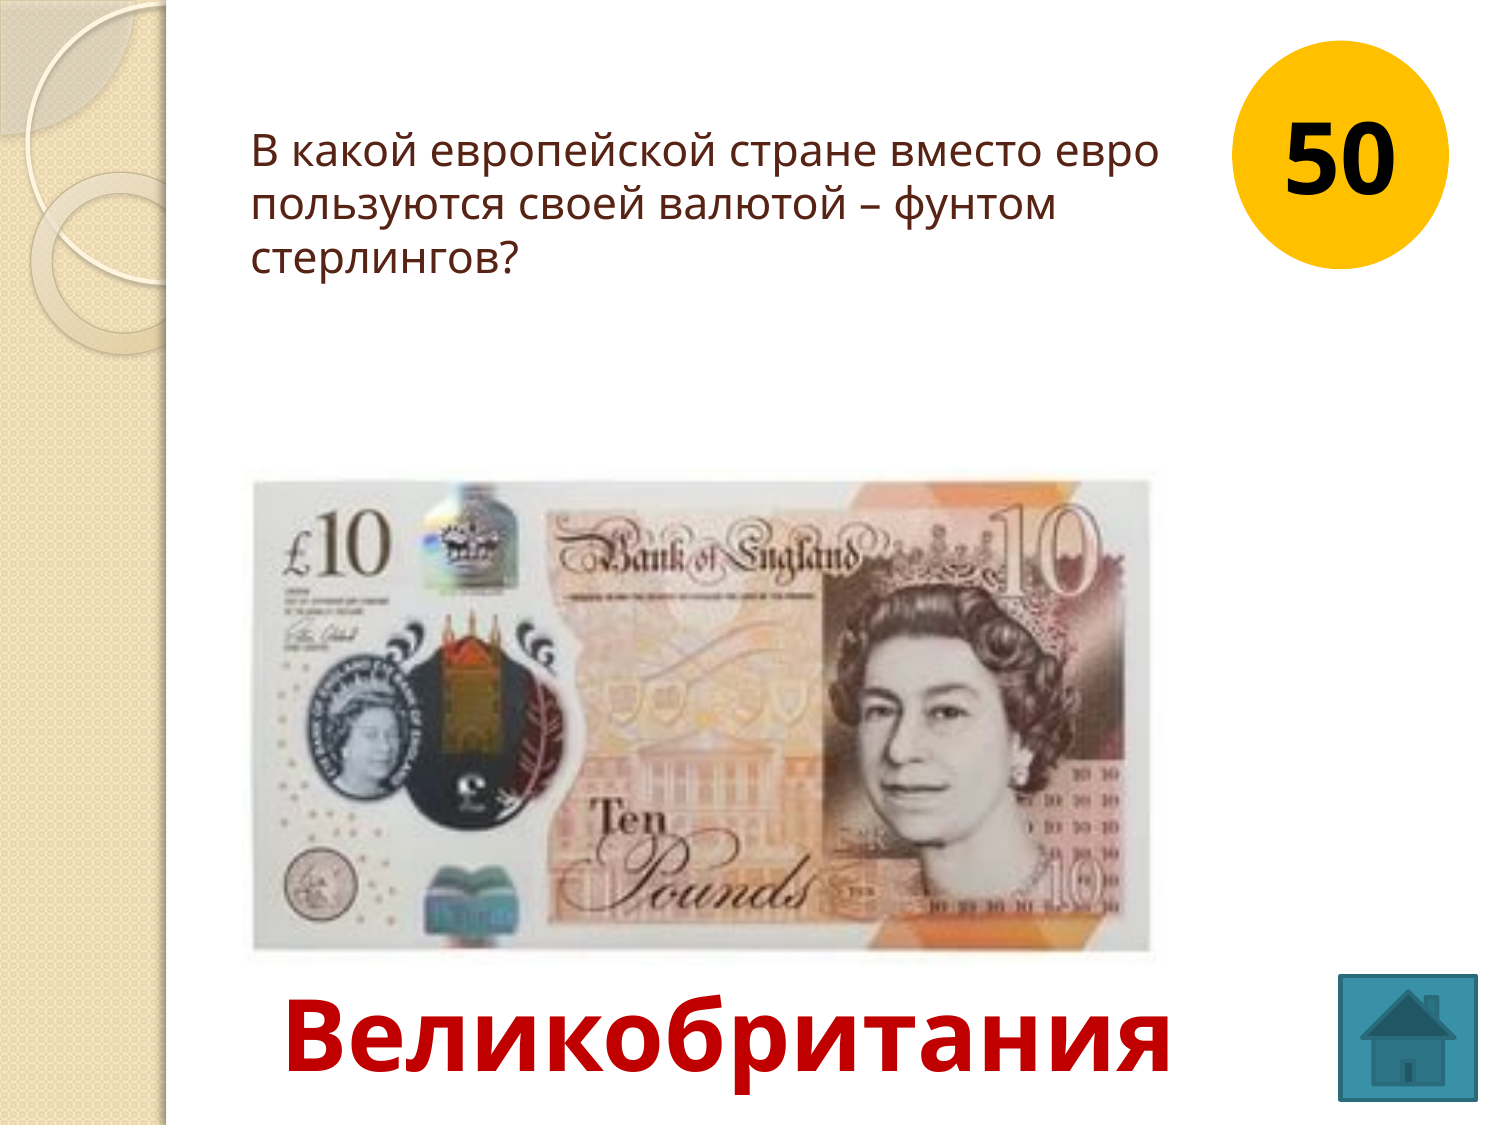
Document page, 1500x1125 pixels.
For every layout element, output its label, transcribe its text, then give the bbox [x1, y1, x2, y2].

text_box Великобритания [265, 964, 1384, 1099]
text_box 50 [1232, 40, 1449, 270]
title В какой европейской стране вместо евро пользуются своей валютой – фунтом стерлингов? [235, 113, 1317, 291]
text_box [1338, 974, 1478, 1102]
picture [241, 467, 1163, 965]
